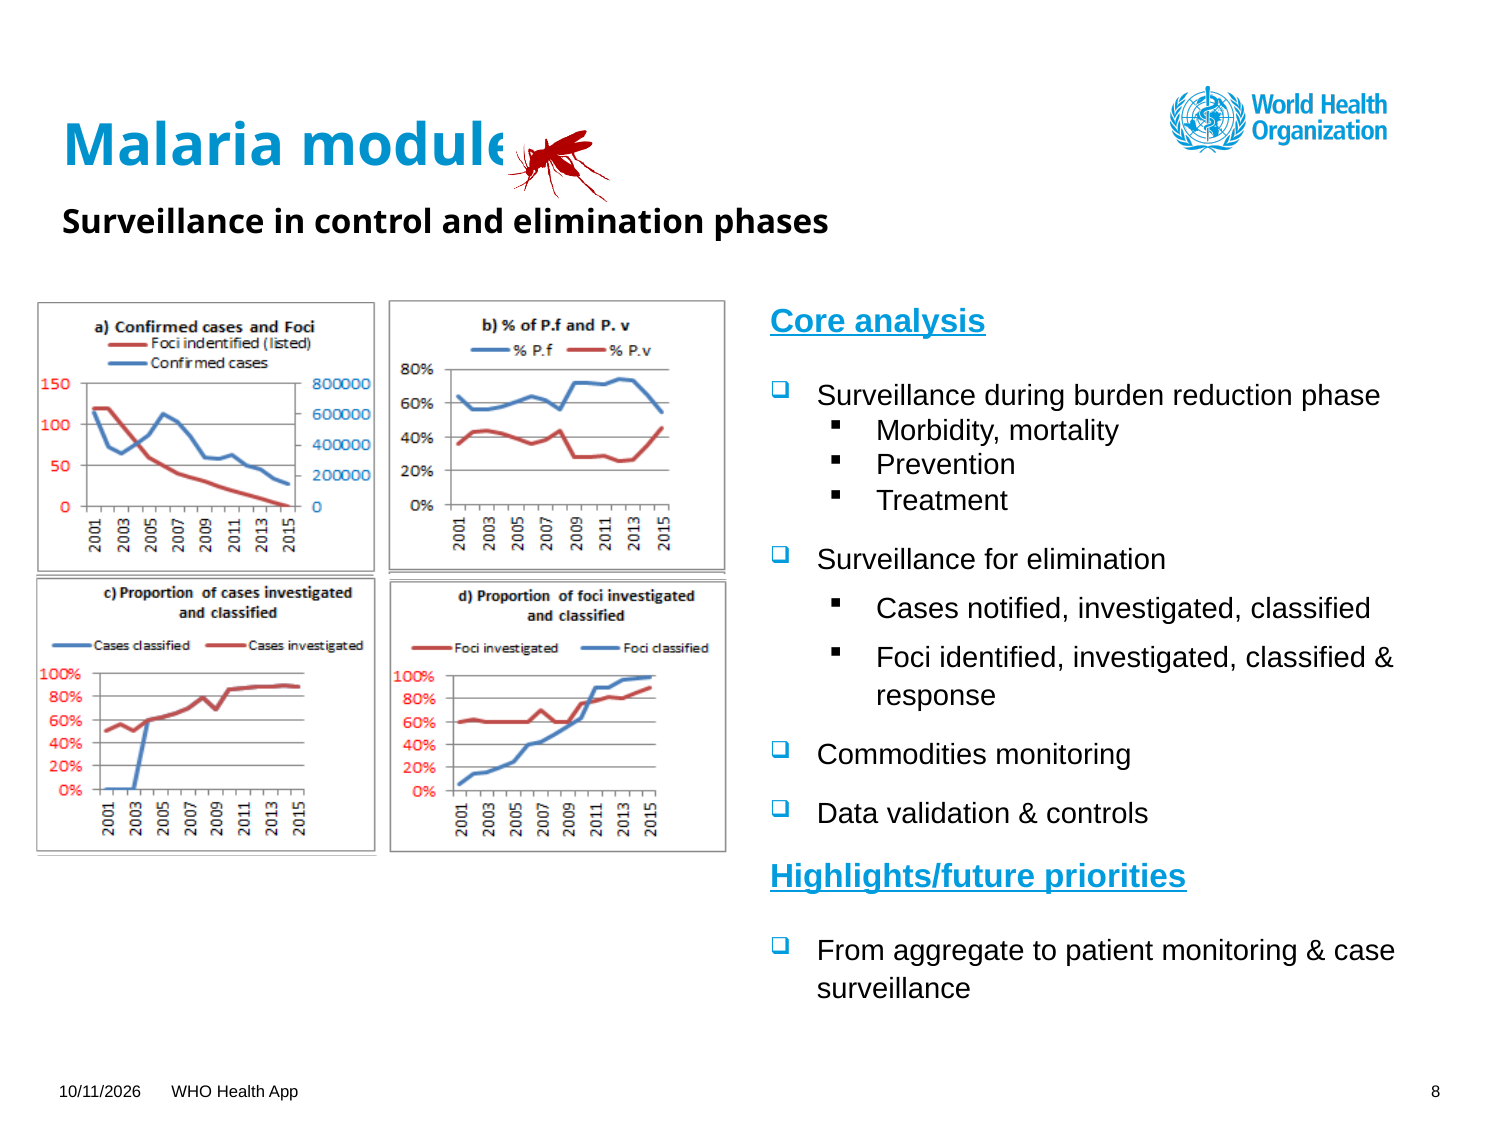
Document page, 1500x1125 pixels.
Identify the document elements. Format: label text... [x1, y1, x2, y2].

picture [36, 297, 380, 856]
picture [386, 297, 728, 574]
footer WHO Health App [171, 1080, 450, 1111]
slide_number 8 [1404, 1080, 1441, 1111]
picture [1115, 62, 1441, 177]
list Core analysis Surveillance during burden reduction phase Morbidity, mortality Prevention Treatment Surveillance for elimination Cases notified, investigated, classified Foci identified, investigated, classified & response Commodities monitoring Data validation & controls Highlights/future priorities From aggregate to patient monitoring & case surveillance [767, 295, 1441, 991]
title Malaria module [59, 60, 1063, 179]
picture [386, 579, 730, 854]
picture [503, 126, 615, 207]
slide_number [59, 1080, 157, 1111]
list Surveillance in control and elimination phases [59, 194, 1063, 243]
